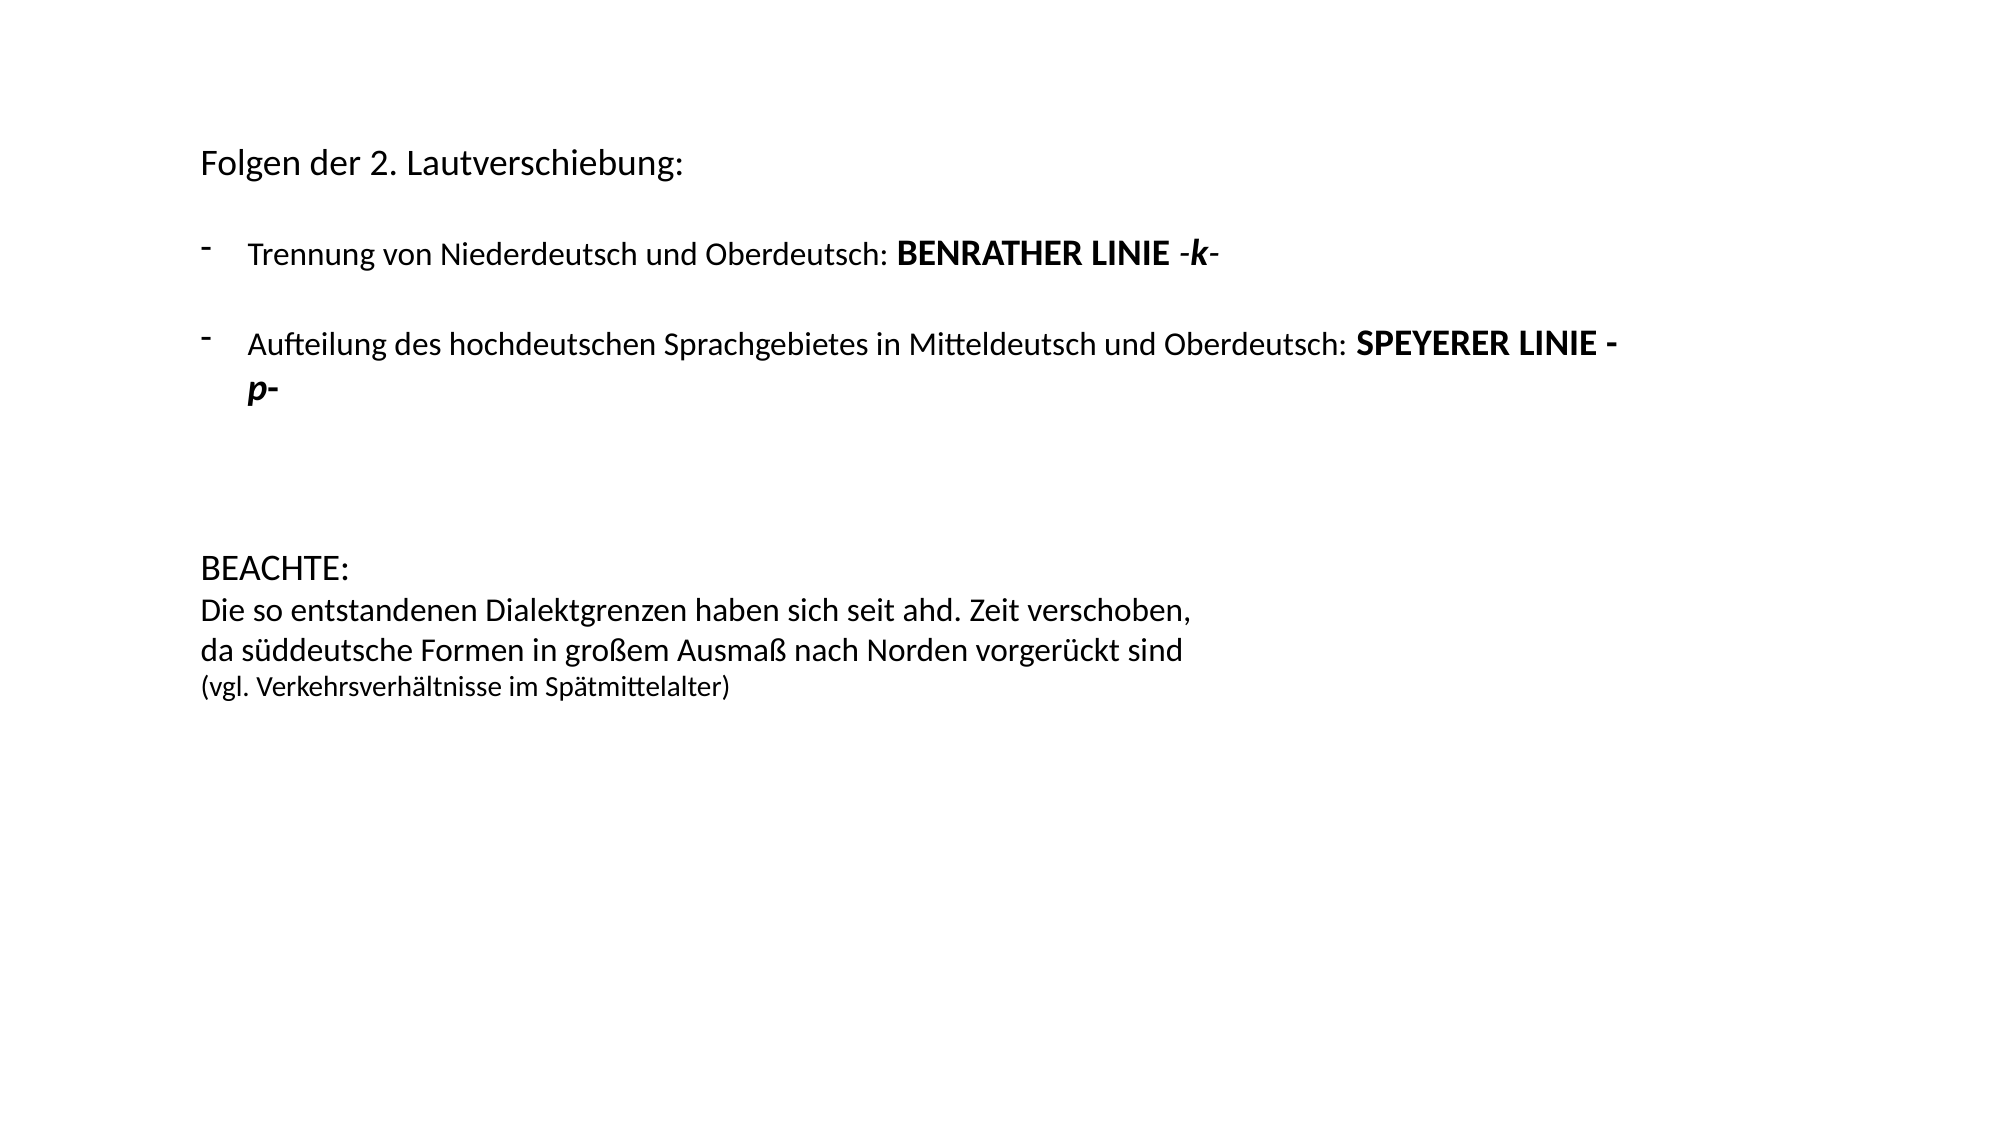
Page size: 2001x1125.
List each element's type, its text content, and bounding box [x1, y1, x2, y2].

text_box Folgen der 2. Lautverschiebung: Trennung von Niederdeutsch und Oberdeutsch: Benrather Linie -k- Aufteilung des hochdeutschen Sprachgebietes in Mitteldeutsch und Oberdeutsch: Speyerer Linie -p- Beachte: Die so entstandenen Dialektgrenzen haben sich seit ahd. Zeit verschoben, da süddeutsche Formen in großem Ausmaß nach Norden vorgerückt sind (vgl. Verkehrsverhältnisse im Spätmittelalter) [185, 130, 1650, 875]
